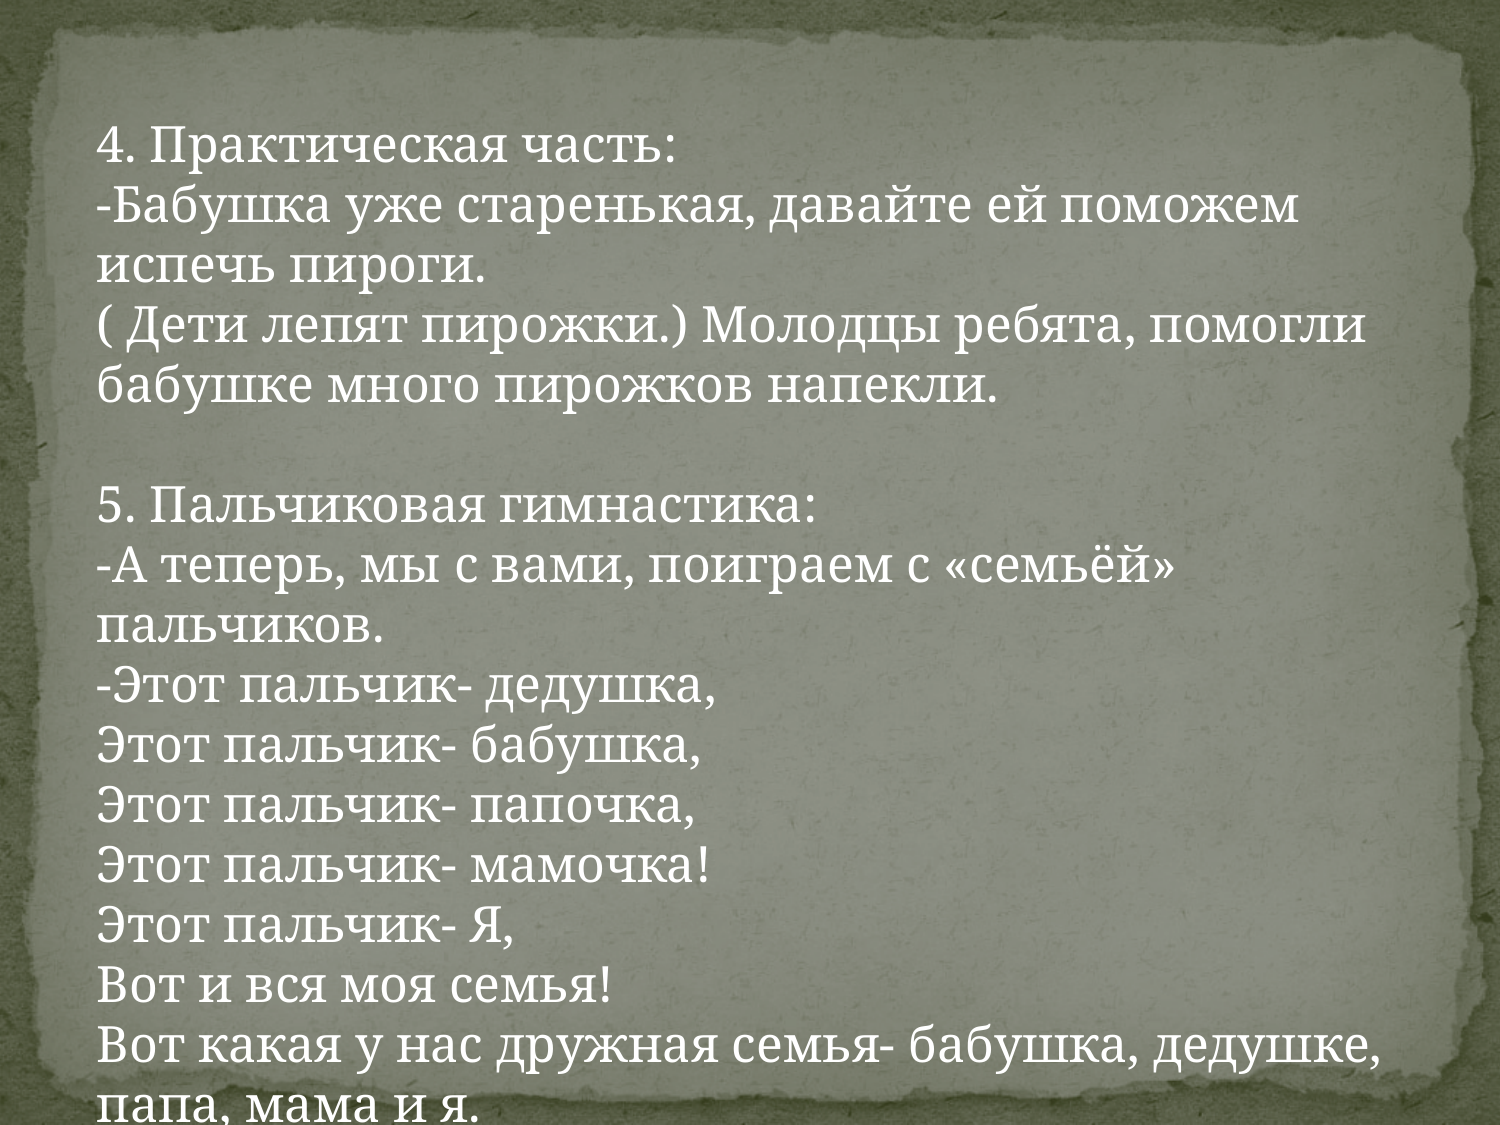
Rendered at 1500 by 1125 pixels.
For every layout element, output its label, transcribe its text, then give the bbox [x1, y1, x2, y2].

text_box 4. Практическая часть: -Бабушка уже старенькая, давайте ей поможем испечь пироги. ( Дети лепят пирожки.) Молодцы ребята, помогли бабушке много пирожков напекли. 5. Пальчиковая гимнастика: -А теперь, мы с вами, поиграем с «семьёй» пальчиков. -Этот пальчик- дедушка, Этот пальчик- бабушка, Этот пальчик- папочка, Этот пальчик- мамочка! Этот пальчик- Я, Вот и вся моя семья! Вот какая у нас дружная семья- бабушка, дедушке, папа, мама и я. [81, 105, 1407, 1125]
